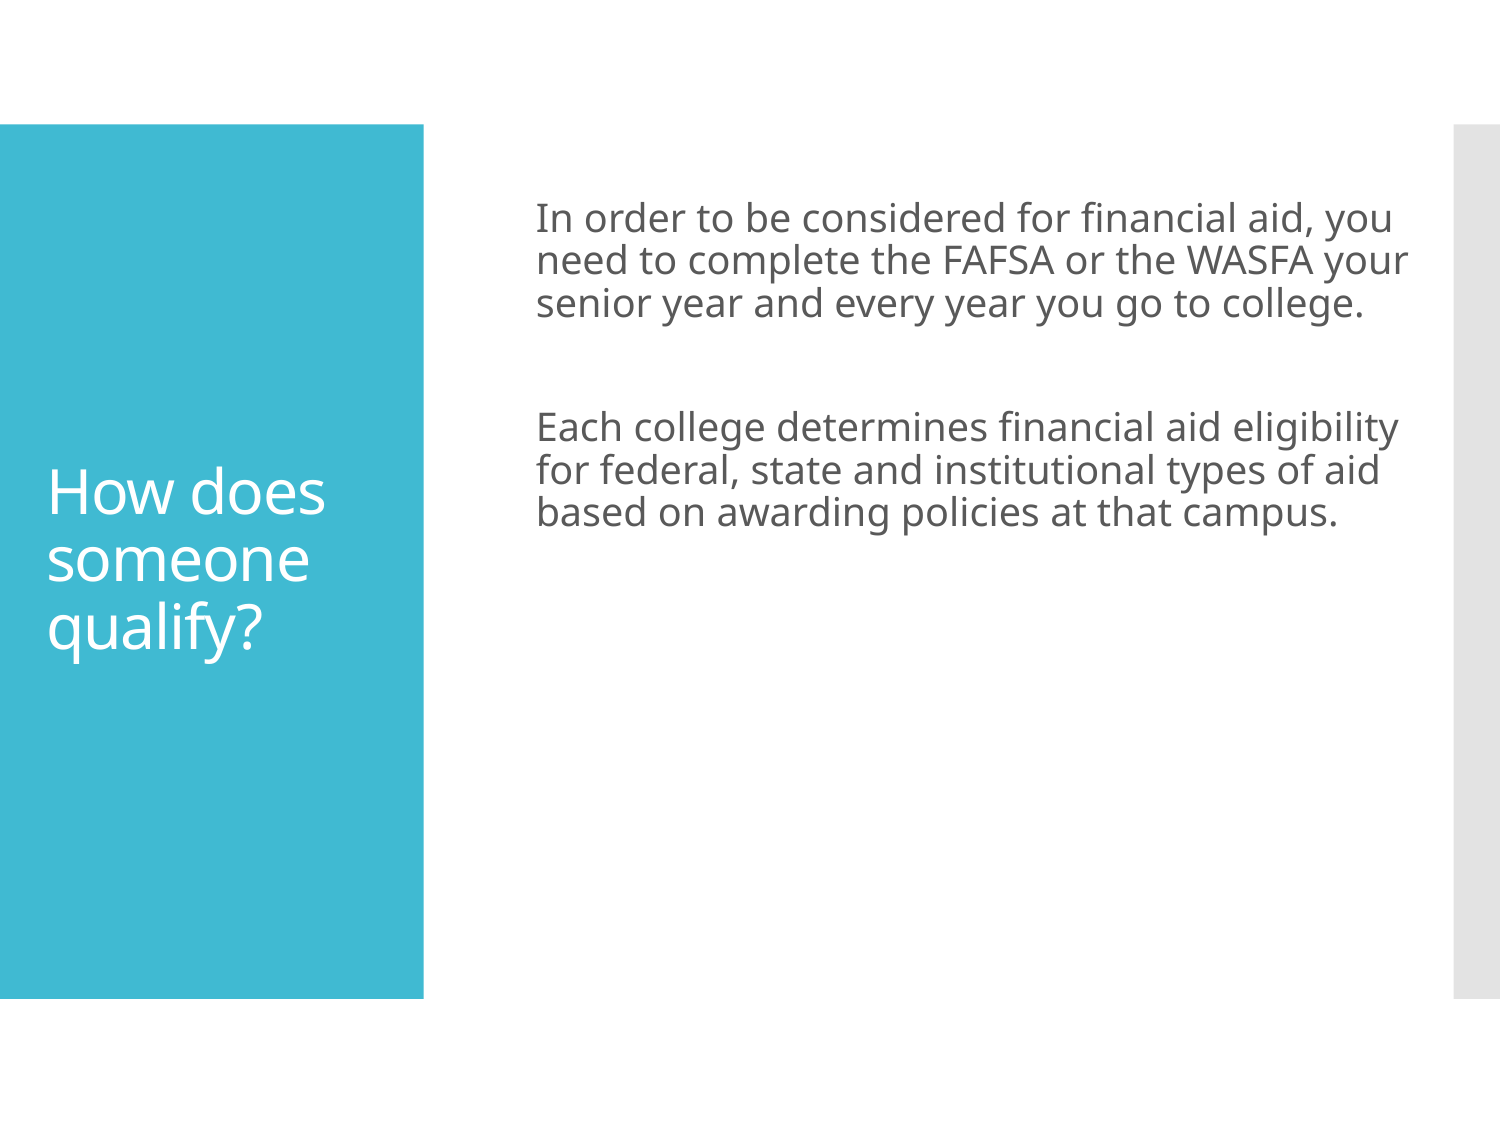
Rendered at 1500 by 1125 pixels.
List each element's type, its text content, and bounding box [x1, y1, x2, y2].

list In order to be considered for financial aid, you need to complete the FAFSA or the WASFA your senior year and every year you go to college. Each college determines financial aid eligibility for federal, state and institutional types of aid based on awarding policies at that campus. [520, 184, 1431, 550]
title How does someone qualify? [31, 184, 394, 940]
